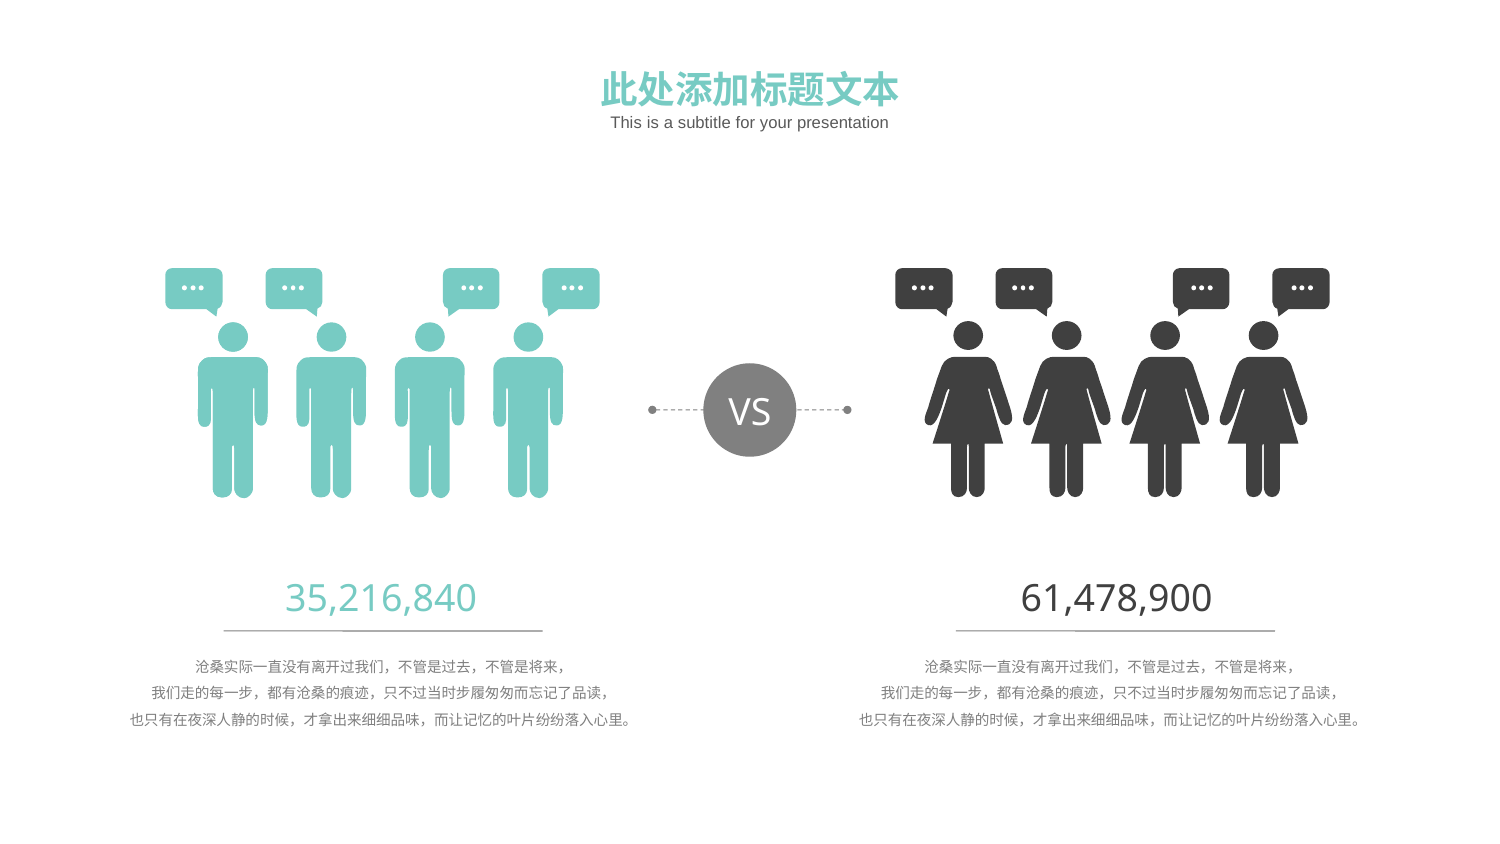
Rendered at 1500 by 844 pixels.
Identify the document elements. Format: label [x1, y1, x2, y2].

text_box [652, 363, 848, 457]
text_box [567, 58, 933, 133]
text_box [895, 267, 1330, 498]
text_box [843, 566, 1382, 726]
text_box [165, 267, 600, 499]
text_box [114, 566, 653, 726]
